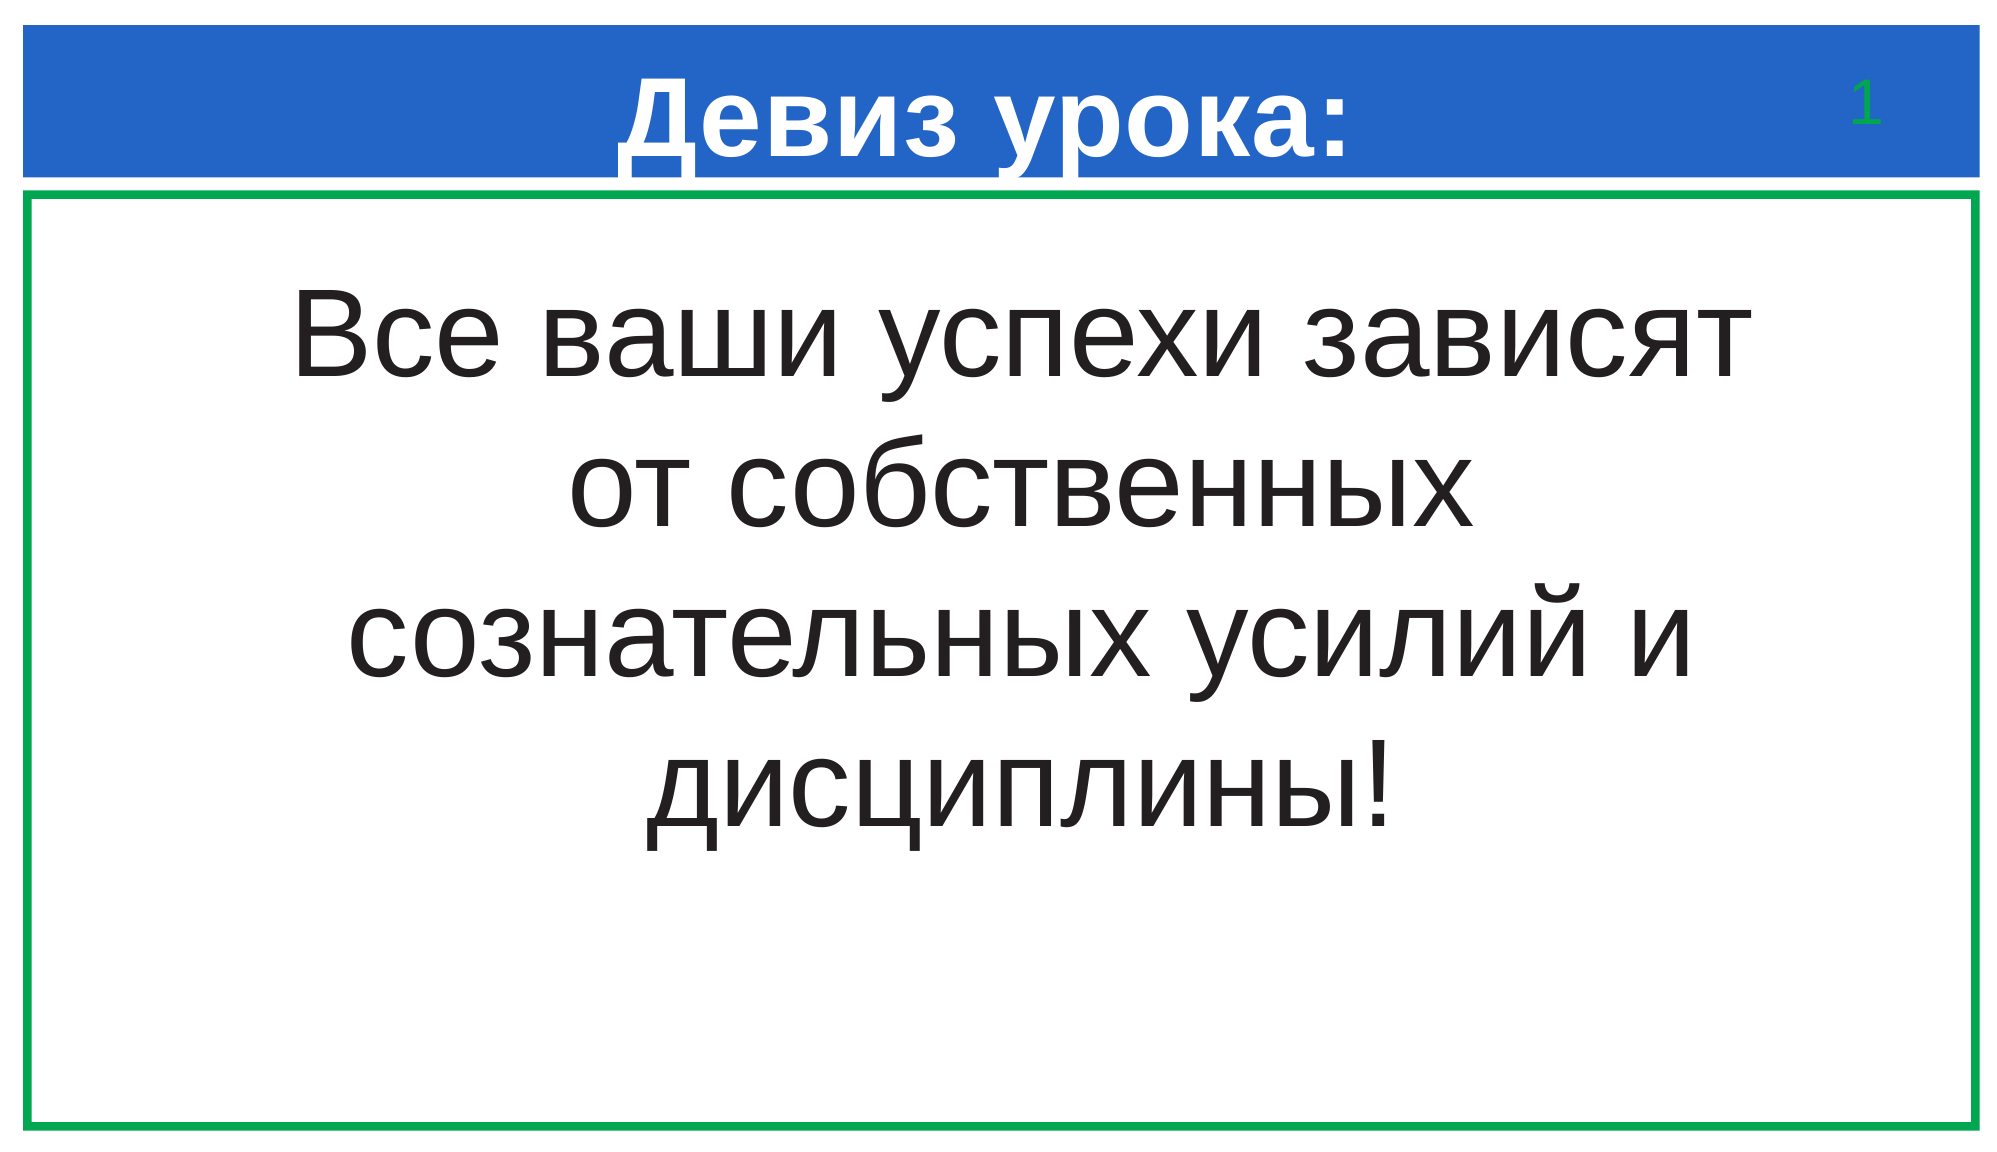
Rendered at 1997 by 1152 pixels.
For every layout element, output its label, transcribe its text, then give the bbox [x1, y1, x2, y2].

text_box 1 [1843, 54, 1889, 138]
text_box Все ваши успехи зависят от собственных сознательных усилий и дисциплины! [242, 247, 1838, 852]
title Девиз урока: [423, 38, 1544, 237]
